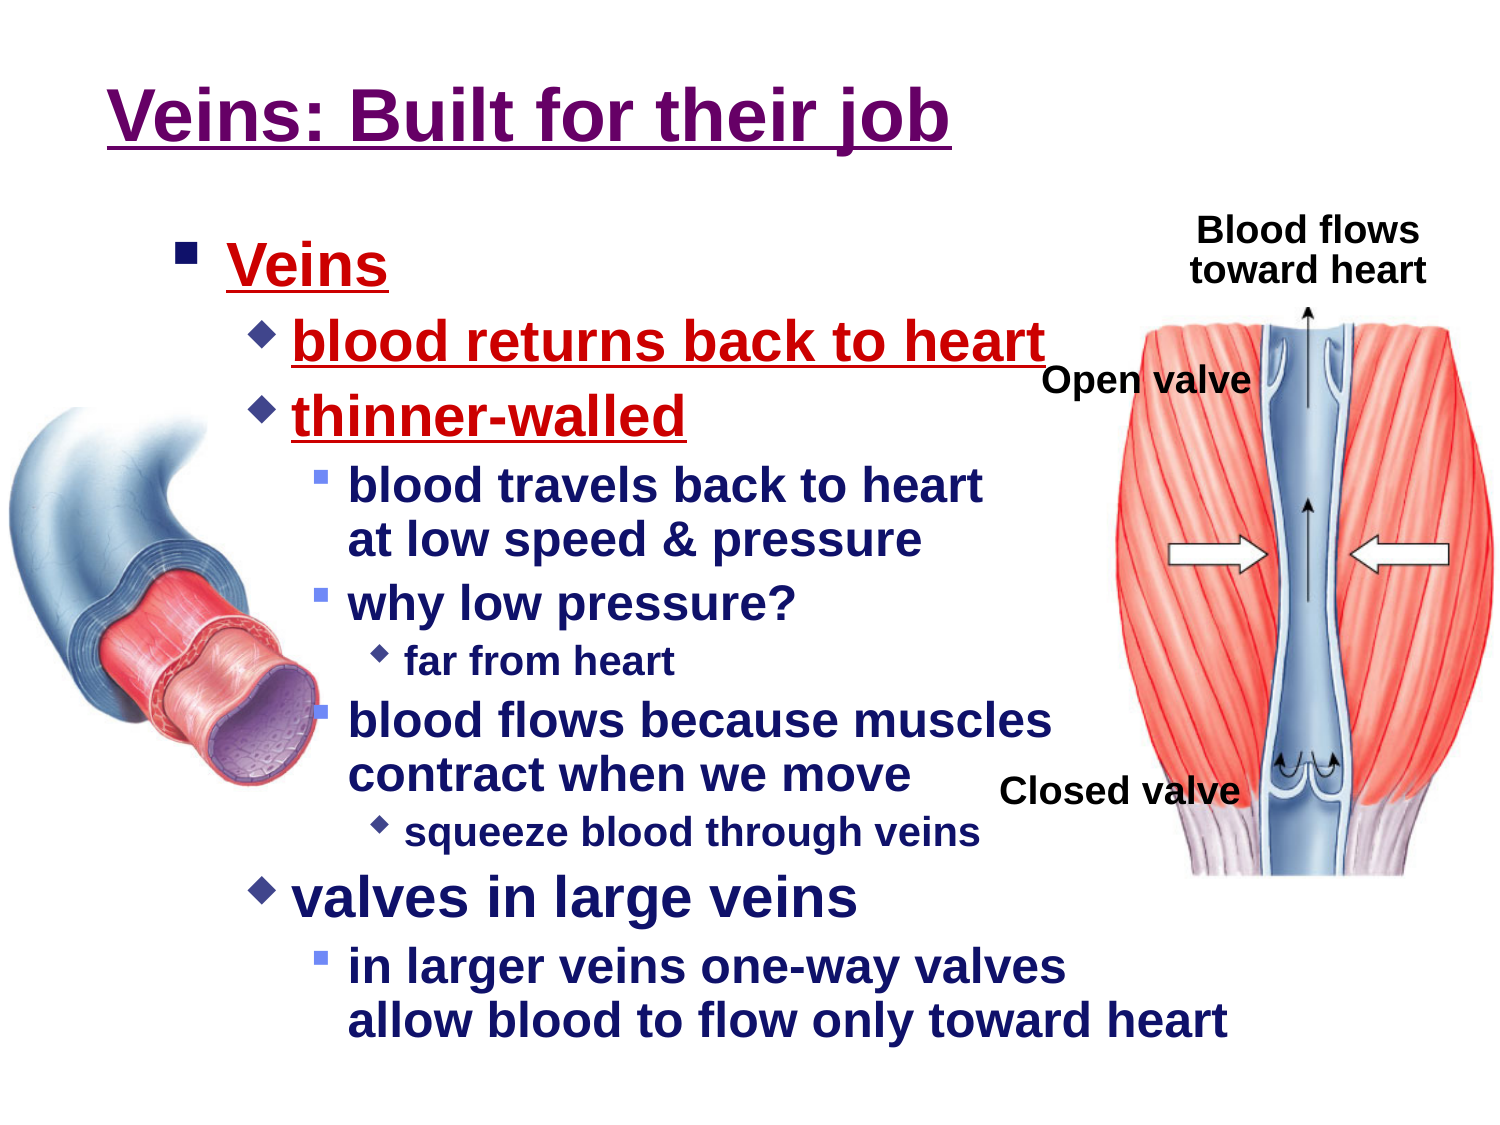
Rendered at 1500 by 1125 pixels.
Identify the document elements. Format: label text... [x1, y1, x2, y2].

list Veins blood returns back to heart thinner-walled blood travels back to heart at low speed & pressure why low pressure? far from heart blood flows because muscles contract when we move squeeze blood through veins valves in large veins in larger veins one-way valves allow blood to flow only toward heart [154, 224, 1303, 1083]
text_box Closed valve [992, 772, 1098, 813]
text_box Open valve [1040, 361, 1098, 402]
title Veins: Built for their job [91, 58, 1367, 185]
text_box Blood flows toward heart [1189, 211, 1428, 293]
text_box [7, 407, 325, 800]
picture [1103, 306, 1500, 881]
